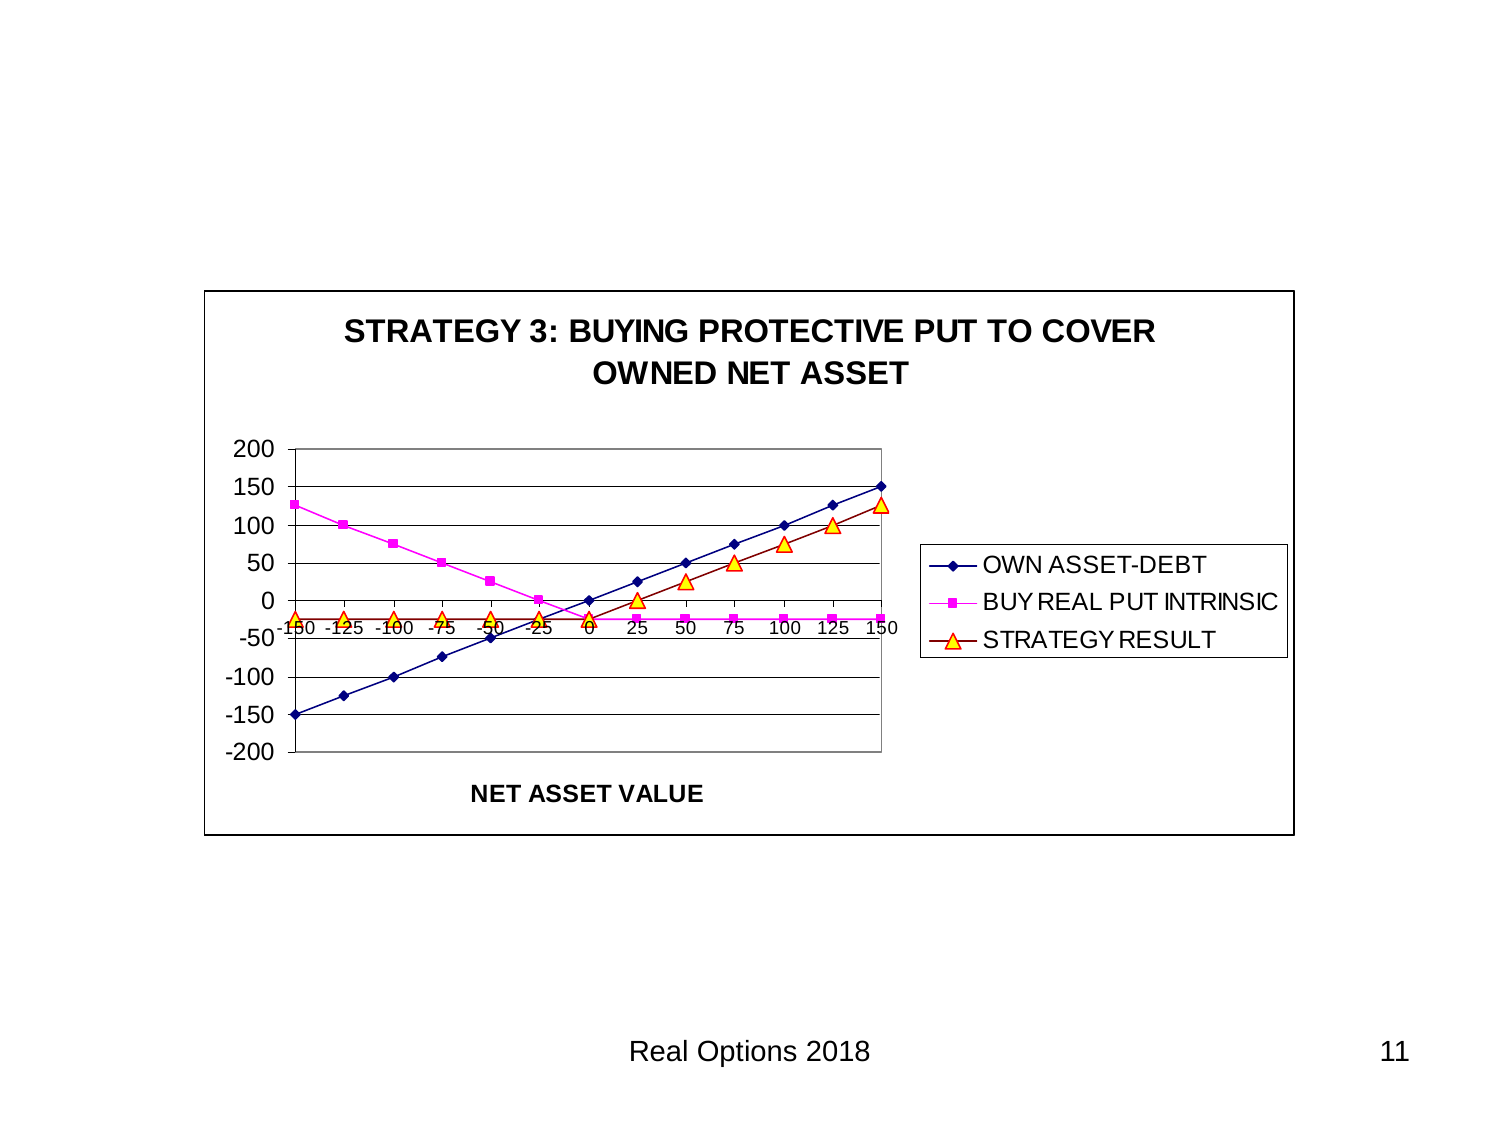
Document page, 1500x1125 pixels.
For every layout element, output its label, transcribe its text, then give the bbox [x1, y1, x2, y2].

picture [196, 283, 1304, 843]
footer Real Options 2018 [512, 1024, 988, 1103]
slide_number 11 [1074, 1024, 1426, 1103]
